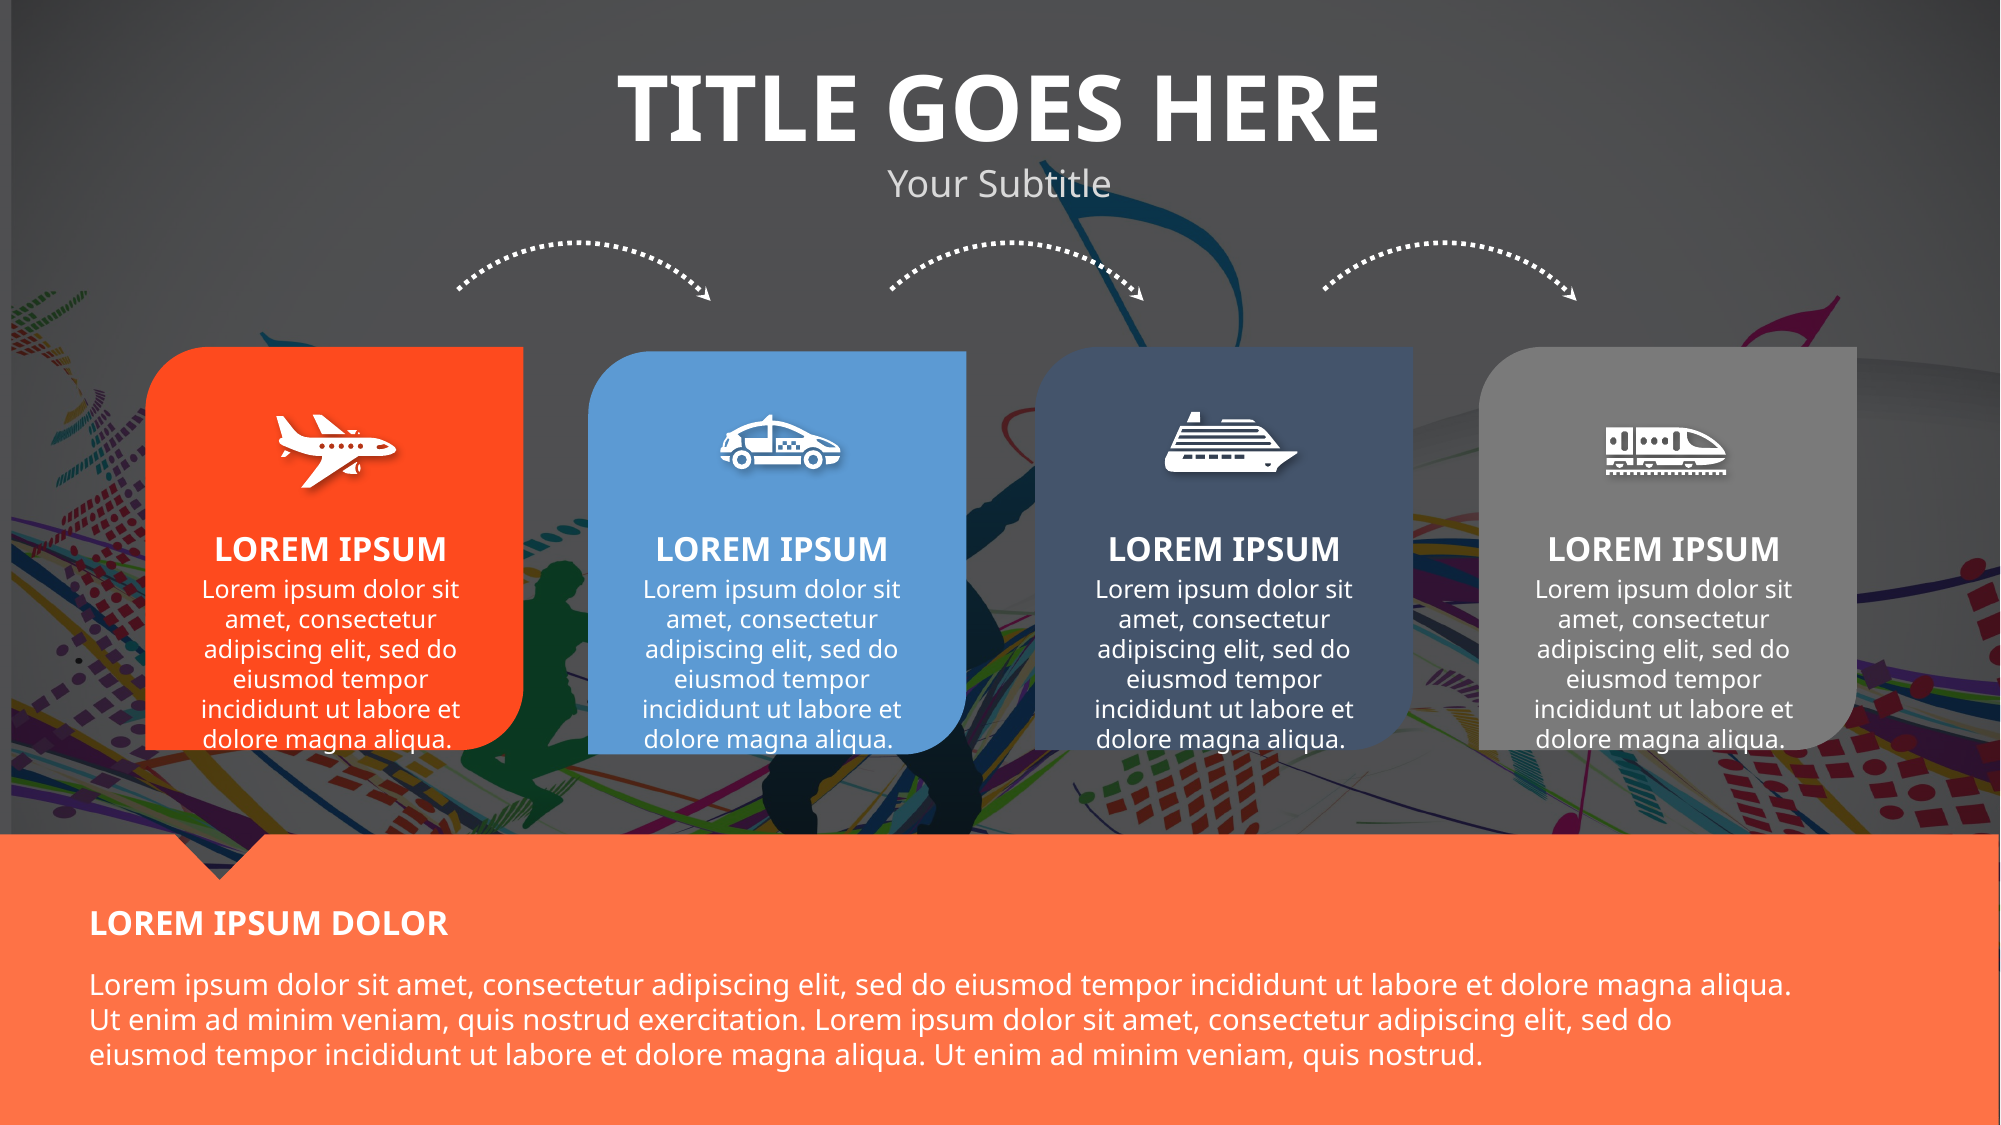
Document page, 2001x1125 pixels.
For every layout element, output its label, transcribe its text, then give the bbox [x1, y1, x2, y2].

text_box [1323, 242, 1577, 422]
text_box [1606, 458, 1634, 468]
text_box [1034, 345, 1415, 752]
text_box LOREM IPSUM Lorem ipsum dolor sit amet, consectetur adipiscing elit, sed do eiusmod tempor incididunt ut labore et dolore magna aliqua. [1493, 521, 1834, 761]
text_box [0, 833, 2000, 1125]
text_box LOREM IPSUM Lorem ipsum dolor sit amet, consectetur adipiscing elit, sed do eiusmod tempor incididunt ut labore et dolore magna aliqua. [602, 521, 943, 761]
text_box [1186, 411, 1201, 423]
text_box [825, 456, 841, 465]
text_box [1636, 458, 1726, 468]
text_box [587, 350, 968, 756]
text_box [1164, 451, 1298, 472]
text_box [890, 242, 1144, 422]
text_box TITLE GOES HERE Your Subtitle [548, 42, 1452, 212]
text_box LOREM IPSUM Lorem ipsum dolor sit amet, consectetur adipiscing elit, sed do eiusmod tempor incididunt ut labore et dolore magna aliqua. [1054, 521, 1395, 761]
text_box [1477, 345, 1858, 752]
text_box [1636, 427, 1726, 455]
text_box [1606, 427, 1633, 455]
text_box [1170, 425, 1281, 449]
text_box [803, 450, 823, 470]
text_box [732, 450, 752, 470]
text_box LOREM IPSUM Lorem ipsum dolor sit amet, consectetur adipiscing elit, sed do eiusmod tempor incididunt ut labore et dolore magna aliqua. [160, 521, 501, 761]
text_box [276, 416, 397, 488]
text_box LOREM IPSUM DOLOR Lorem ipsum dolor sit amet, consectetur adipiscing elit, sed do eiusmod tempor incididunt ut labore et dolore magna aliqua. Ut enim ad minim veniam, quis nostrud exercitation. Lorem ipsum dolor sit amet, consectetur adipiscing elit, sed do eiusmod tempor incididunt ut labore et dolore magna aliqua. Ut enim ad minim veniam, quis nostrud. [73, 894, 1811, 1079]
text_box [1221, 419, 1256, 423]
text_box [720, 414, 841, 453]
text_box [1606, 469, 1727, 475]
text_box [144, 345, 525, 752]
text_box [312, 414, 346, 435]
text_box [457, 242, 711, 422]
text_box [753, 456, 802, 465]
text_box [720, 456, 730, 462]
